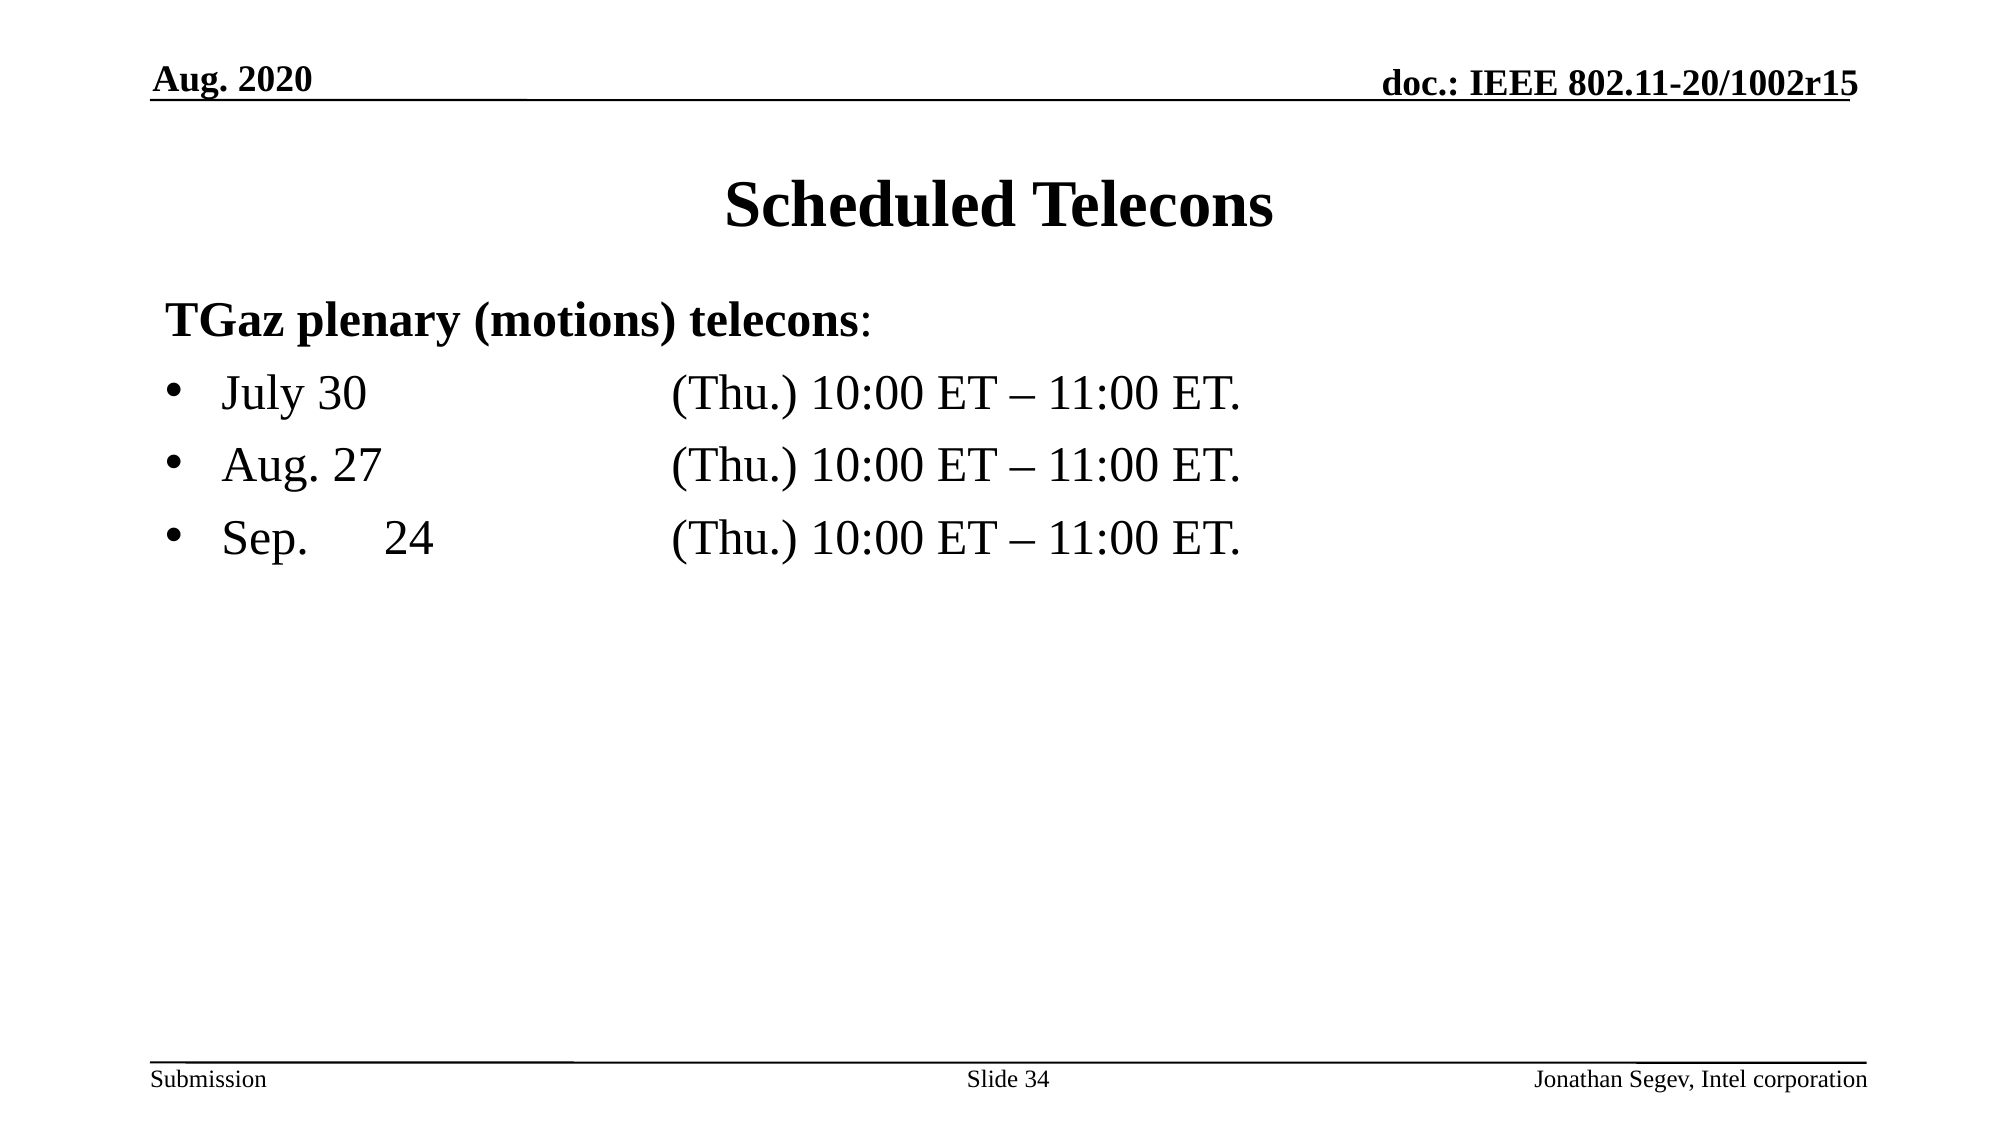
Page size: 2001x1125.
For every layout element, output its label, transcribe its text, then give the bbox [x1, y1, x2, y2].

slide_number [152, 54, 563, 100]
title Scheduled Telecons [149, 112, 1850, 278]
slide_number Slide 34 [950, 1061, 1067, 1123]
footer Jonathan Segev, Intel corporation [1171, 1061, 1869, 1093]
list TGaz plenary (motions) telecons: July 30 (Thu.) 10:00 ET – 11:00 ET. Aug. 27 (Thu.) 10:00 ET – 11:00 ET. Sep. 24 (Thu.) 10:00 ET – 11:00 ET. [149, 278, 1850, 670]
